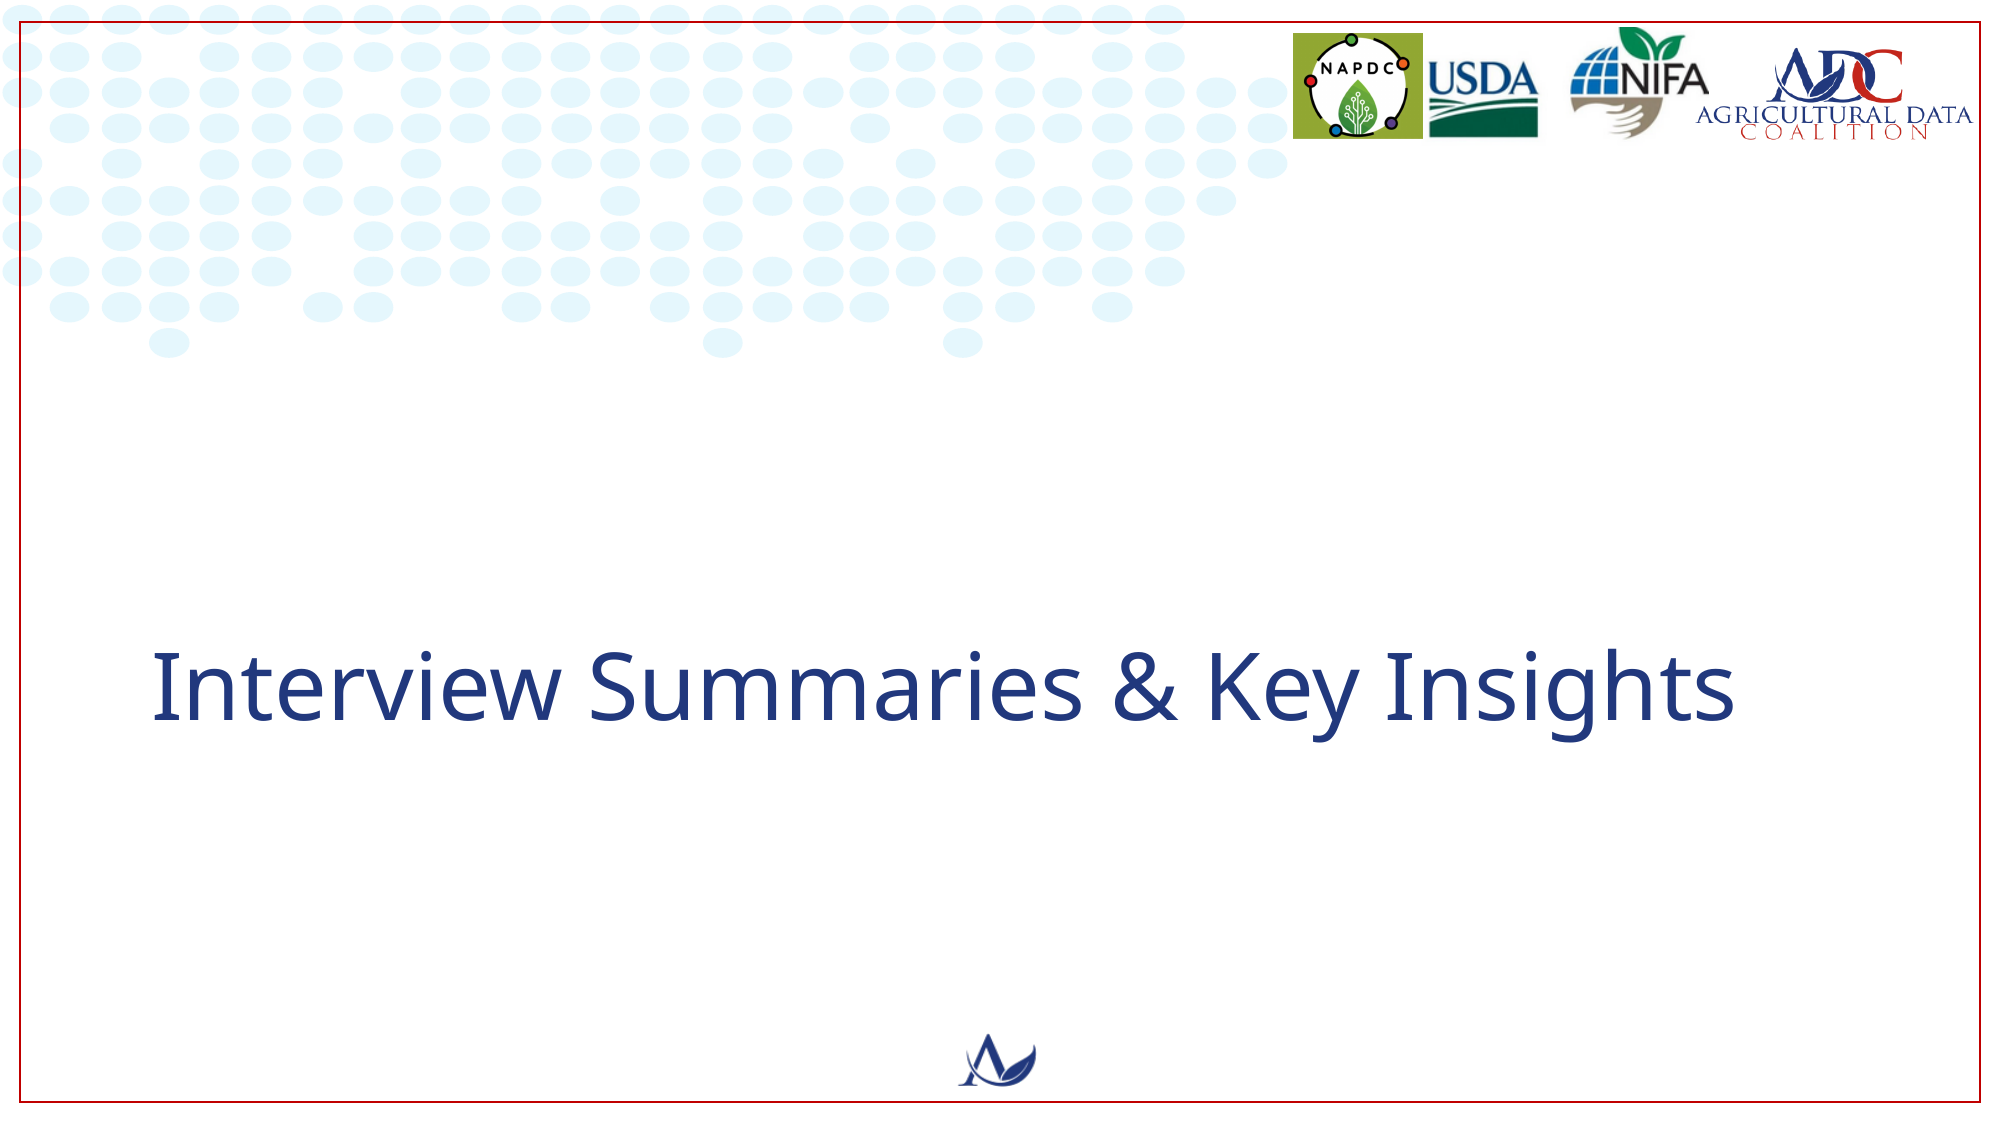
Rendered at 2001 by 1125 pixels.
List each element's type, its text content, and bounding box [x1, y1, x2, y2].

picture [954, 1024, 1038, 1100]
picture [1293, 27, 1975, 146]
title Interview Summaries & Key Insights [136, 280, 1862, 749]
